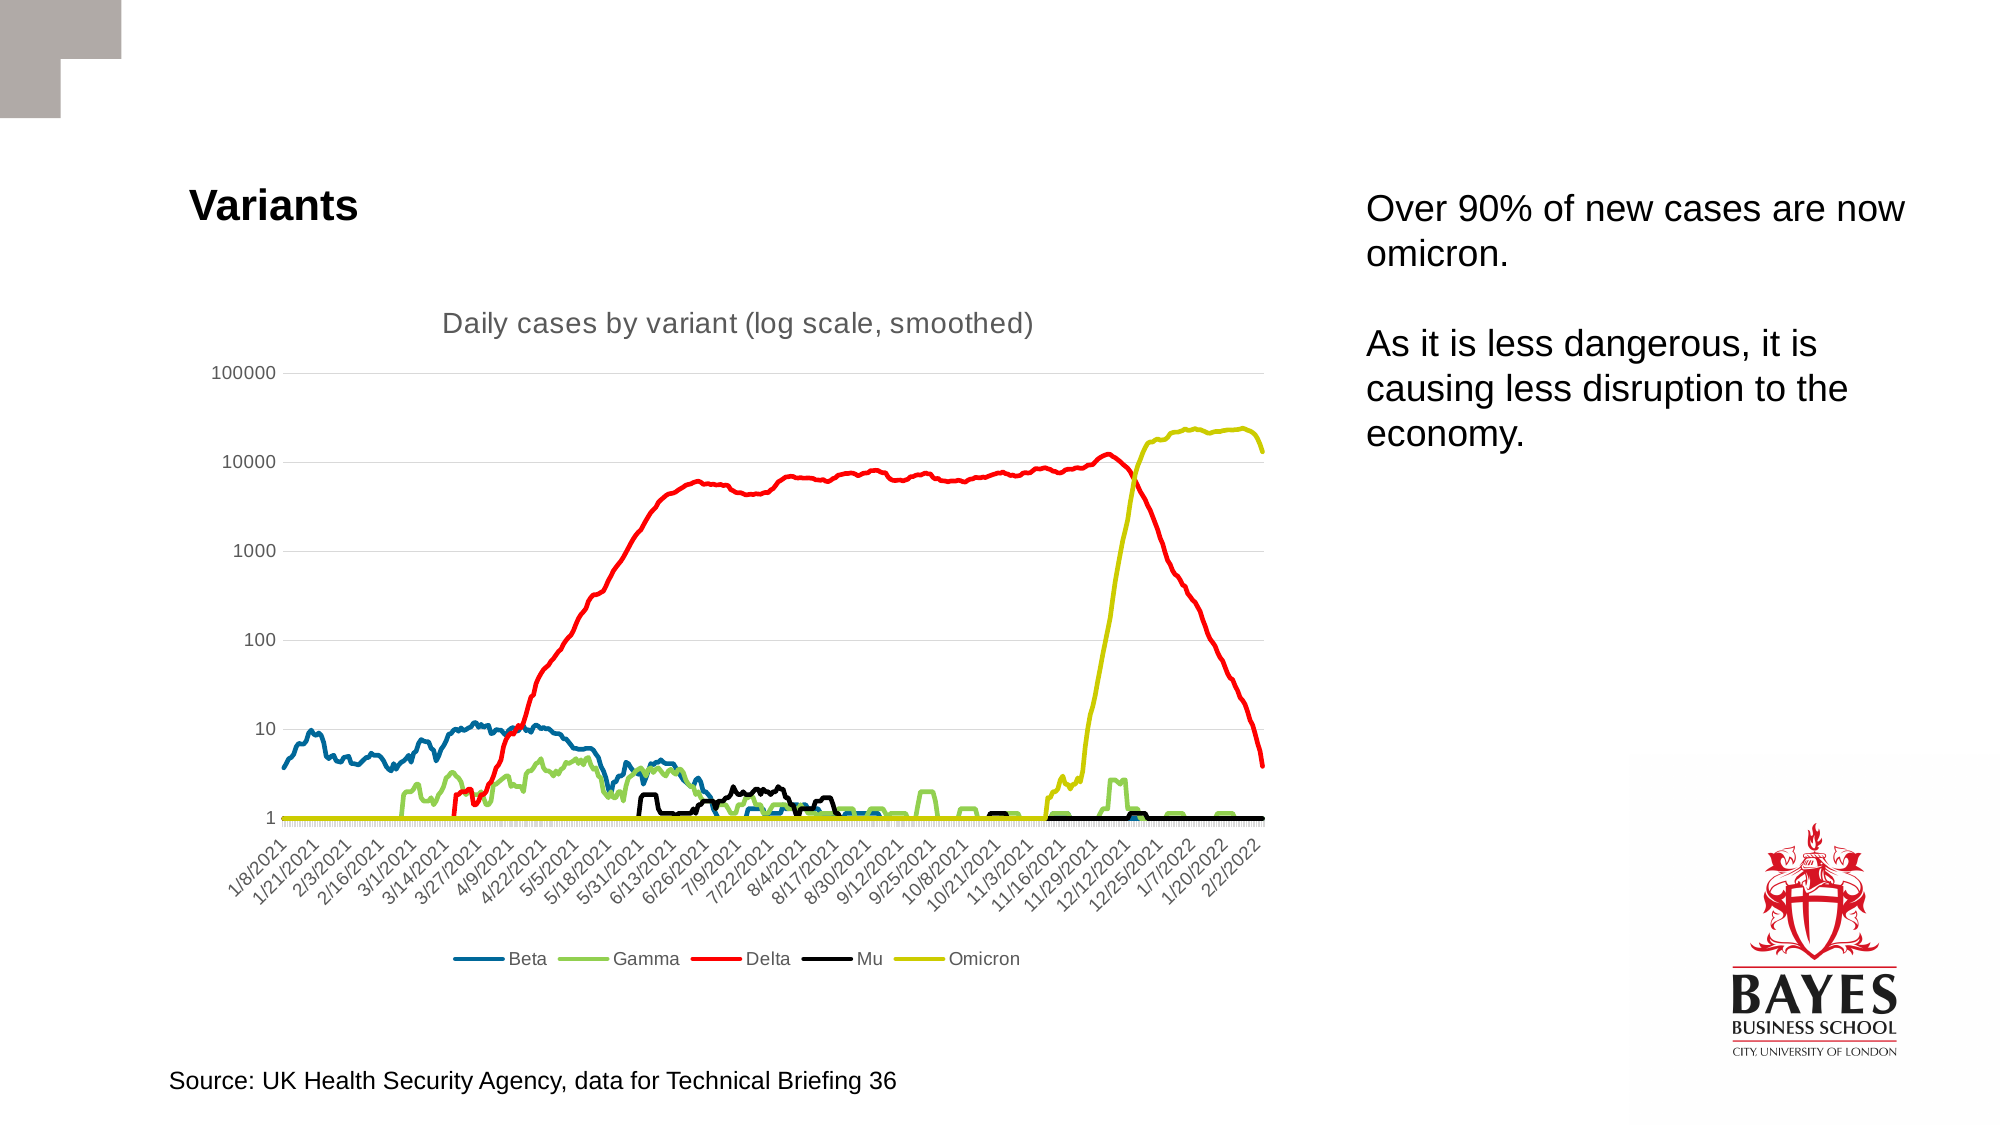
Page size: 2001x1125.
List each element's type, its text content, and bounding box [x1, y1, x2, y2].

title Variants [189, 176, 1351, 251]
picture [1629, 754, 2000, 1125]
chart [188, 276, 1288, 977]
text_box Over 90% of new cases are now omicron. As it is less dangerous, it is causing less disruption to the economy. [1351, 176, 1928, 462]
list Source: UK Health Security Agency, data for Technical Briefing 36 [169, 1064, 1620, 1111]
